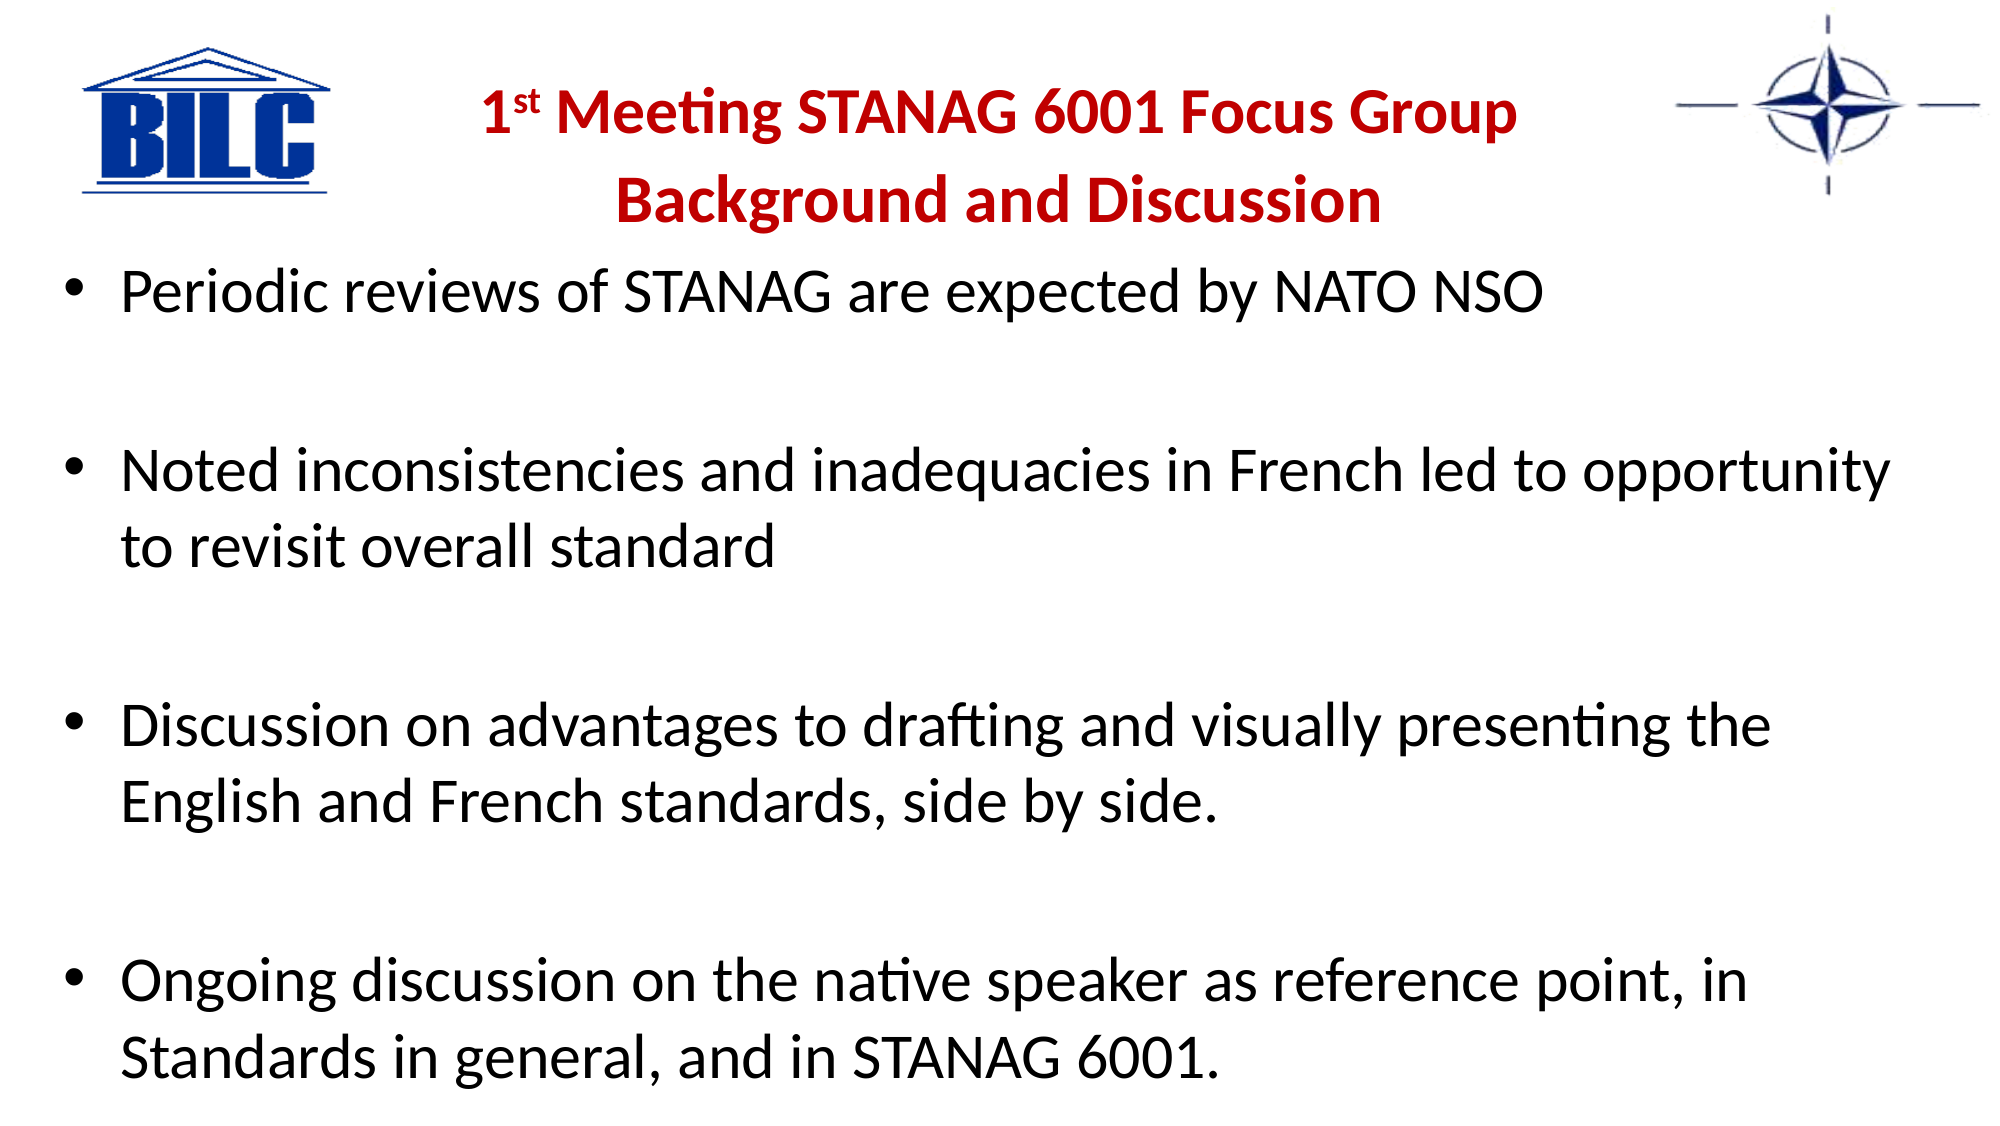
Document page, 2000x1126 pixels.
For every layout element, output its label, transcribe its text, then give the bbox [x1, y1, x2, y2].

title 1st Meeting STANAG 6001 Focus Group [137, 60, 1863, 146]
picture [79, 45, 334, 146]
list Background and Discussion Periodic reviews of STANAG are expected by NATO NSO Noted inconsistencies and inadequacies in French led to opportunity to revisit overall standard Discussion on advantages to drafting and visually presenting the English and French standards, side by side. Ongoing discussion on the native speaker as reference point, in Standards in general, and in STANAG 6001. [48, 146, 1966, 1101]
picture [1652, 7, 2000, 207]
